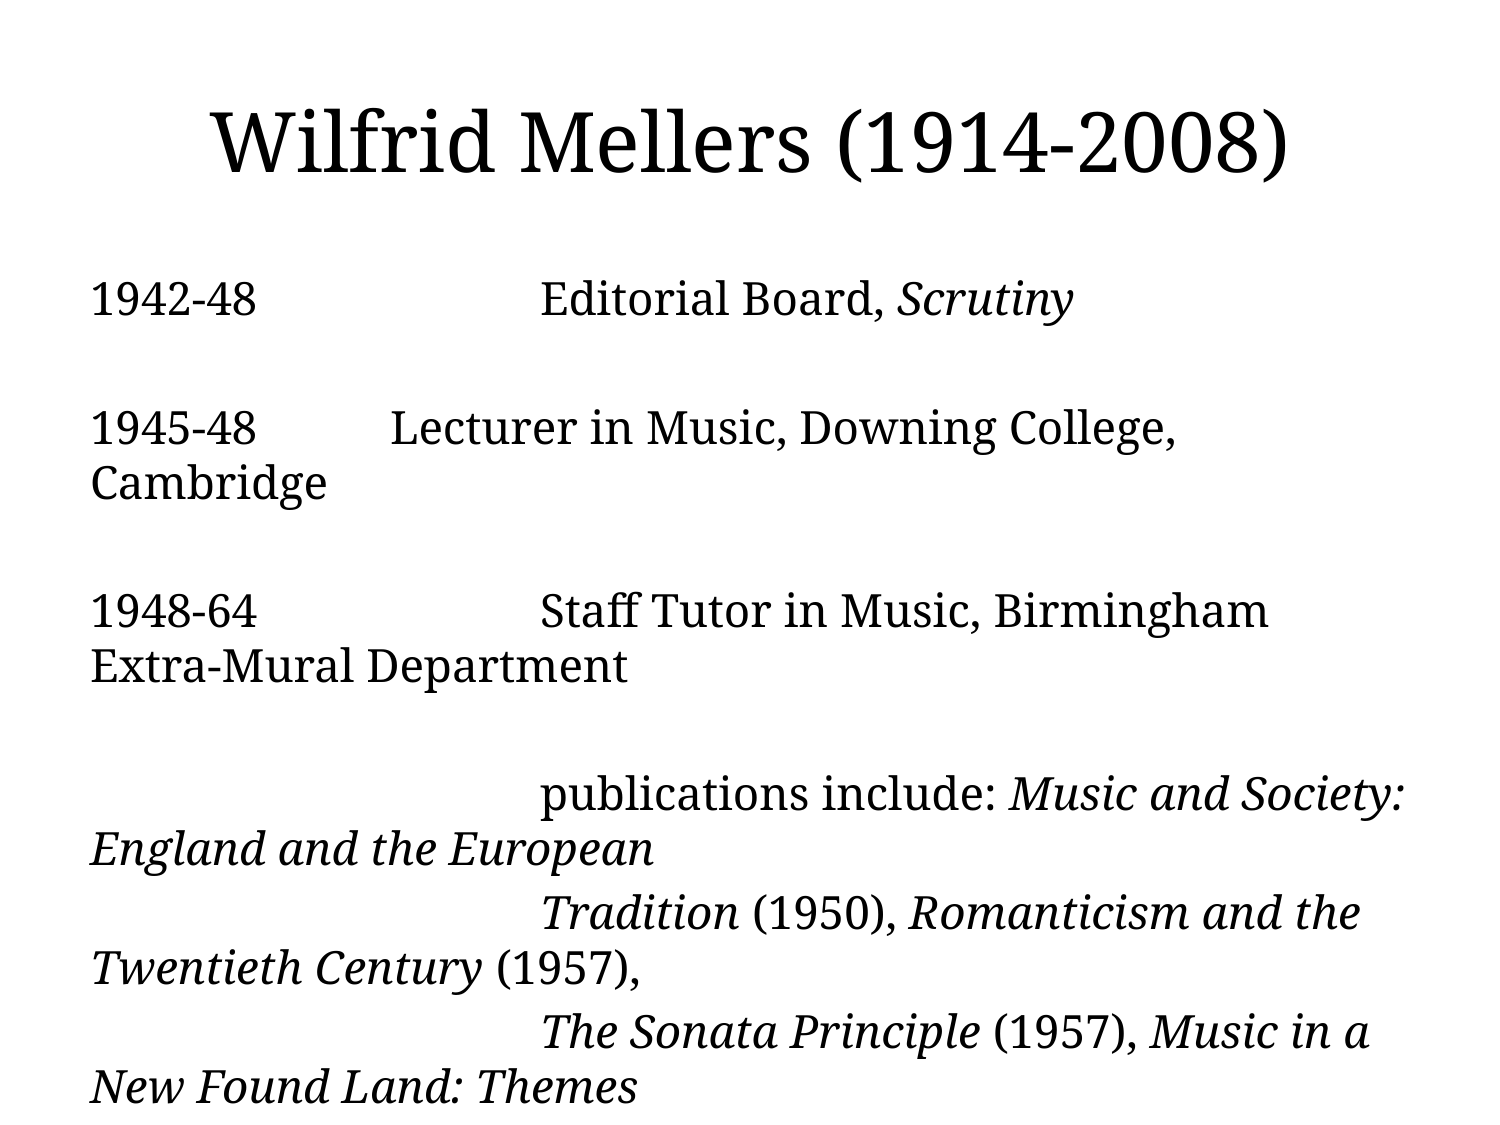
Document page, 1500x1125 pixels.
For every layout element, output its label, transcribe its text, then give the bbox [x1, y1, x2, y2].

title Wilfrid Mellers (1914-2008) [75, 45, 1425, 233]
list 1942-48 Editorial Board, Scrutiny 1945-48 Lecturer in Music, Downing College, Cambridge 1948-64 Staff Tutor in Music, Birmingham Extra-Mural Department publications include: Music and Society: England and the European Tradition (1950), Romanticism and the Twentieth Century (1957), The Sonata Principle (1957), Music in a New Found Land: Themes and Developments in the History of American Music (1964) 1964-81 Professor of Music, University of York [75, 262, 1425, 1005]
